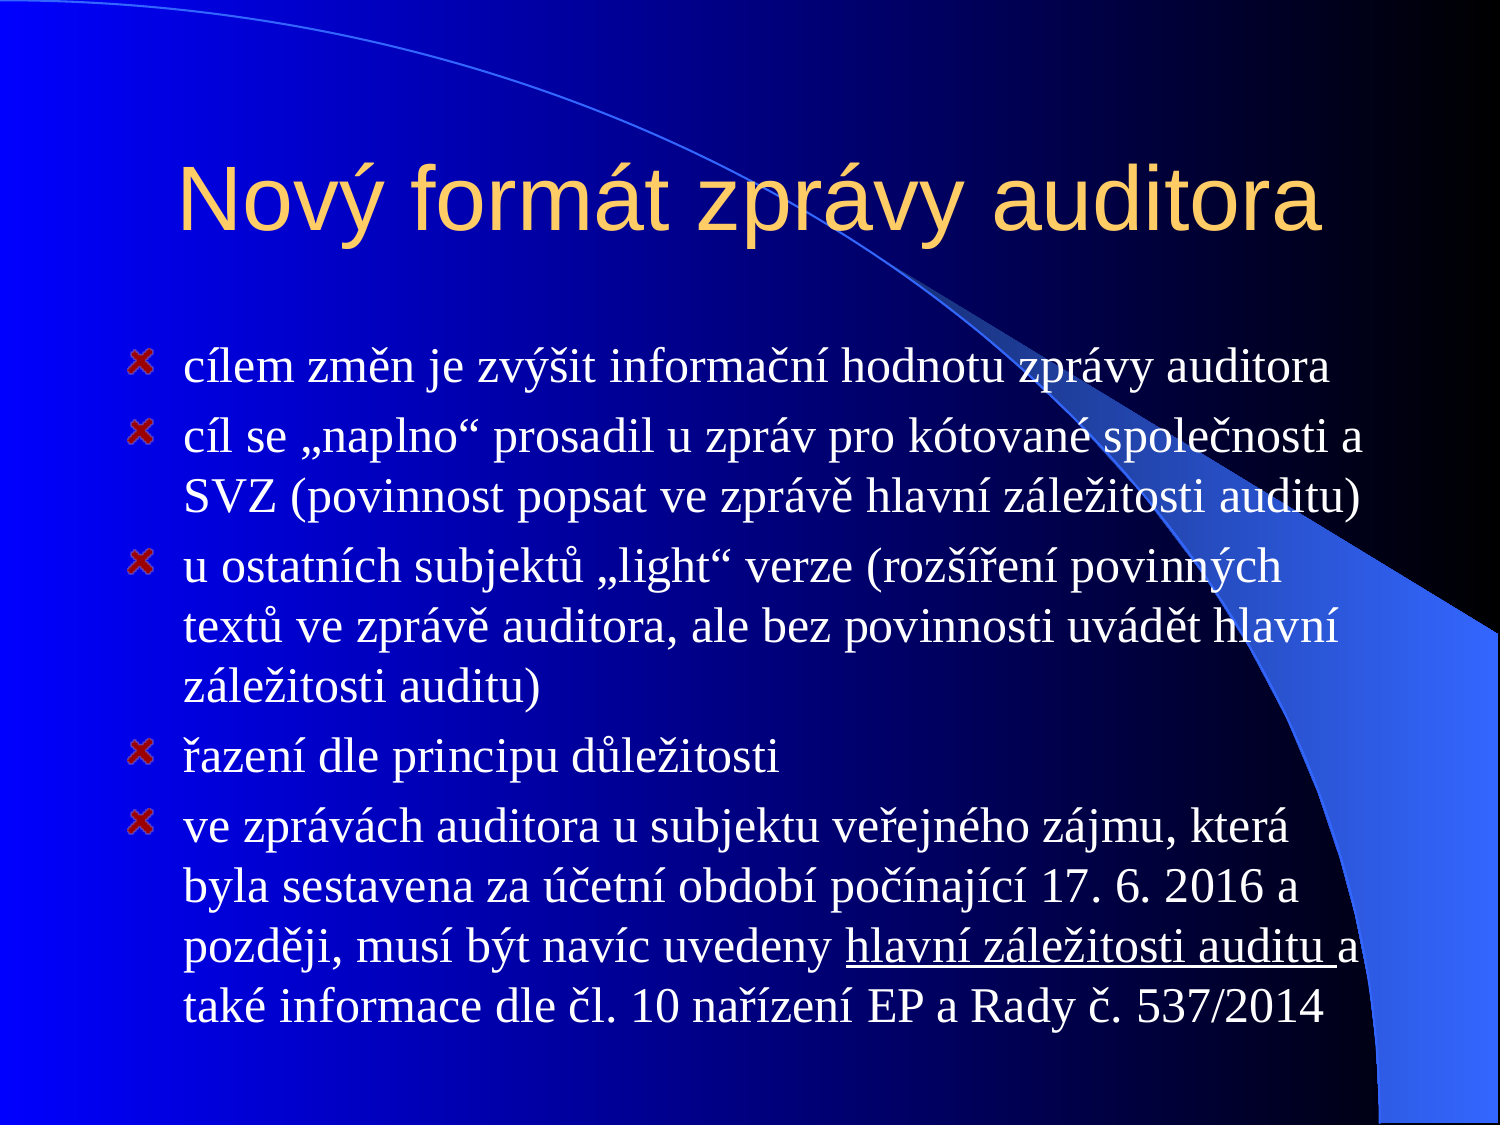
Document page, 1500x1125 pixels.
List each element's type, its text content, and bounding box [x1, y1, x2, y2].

picture [127, 418, 156, 447]
picture [127, 808, 156, 837]
picture [127, 738, 156, 767]
picture [127, 348, 156, 377]
picture [127, 548, 156, 577]
list cílem změn je zvýšit informační hodnotu zprávy auditora cíl se „naplno“ prosadil u zpráv pro kótované společnosti a SVZ (povinnost popsat ve zprávě hlavní záležitosti auditu) u ostatních subjektů „light“ verze (rozšíření povinných textů ve zprávě auditora, ale bez povinnosti uvádět hlavní záležitosti auditu) řazení dle principu důležitosti ve zprávách auditora u subjektu veřejného zájmu, která byla sestavena za účetní období počínající 17. 6. 2016 a později, musí být navíc uvedeny hlavní záležitosti auditu a také informace dle čl. 10 nařízení EP a Rady č. 537/2014 [112, 324, 1388, 1047]
title Nový formát zprávy auditora [112, 99, 1388, 288]
